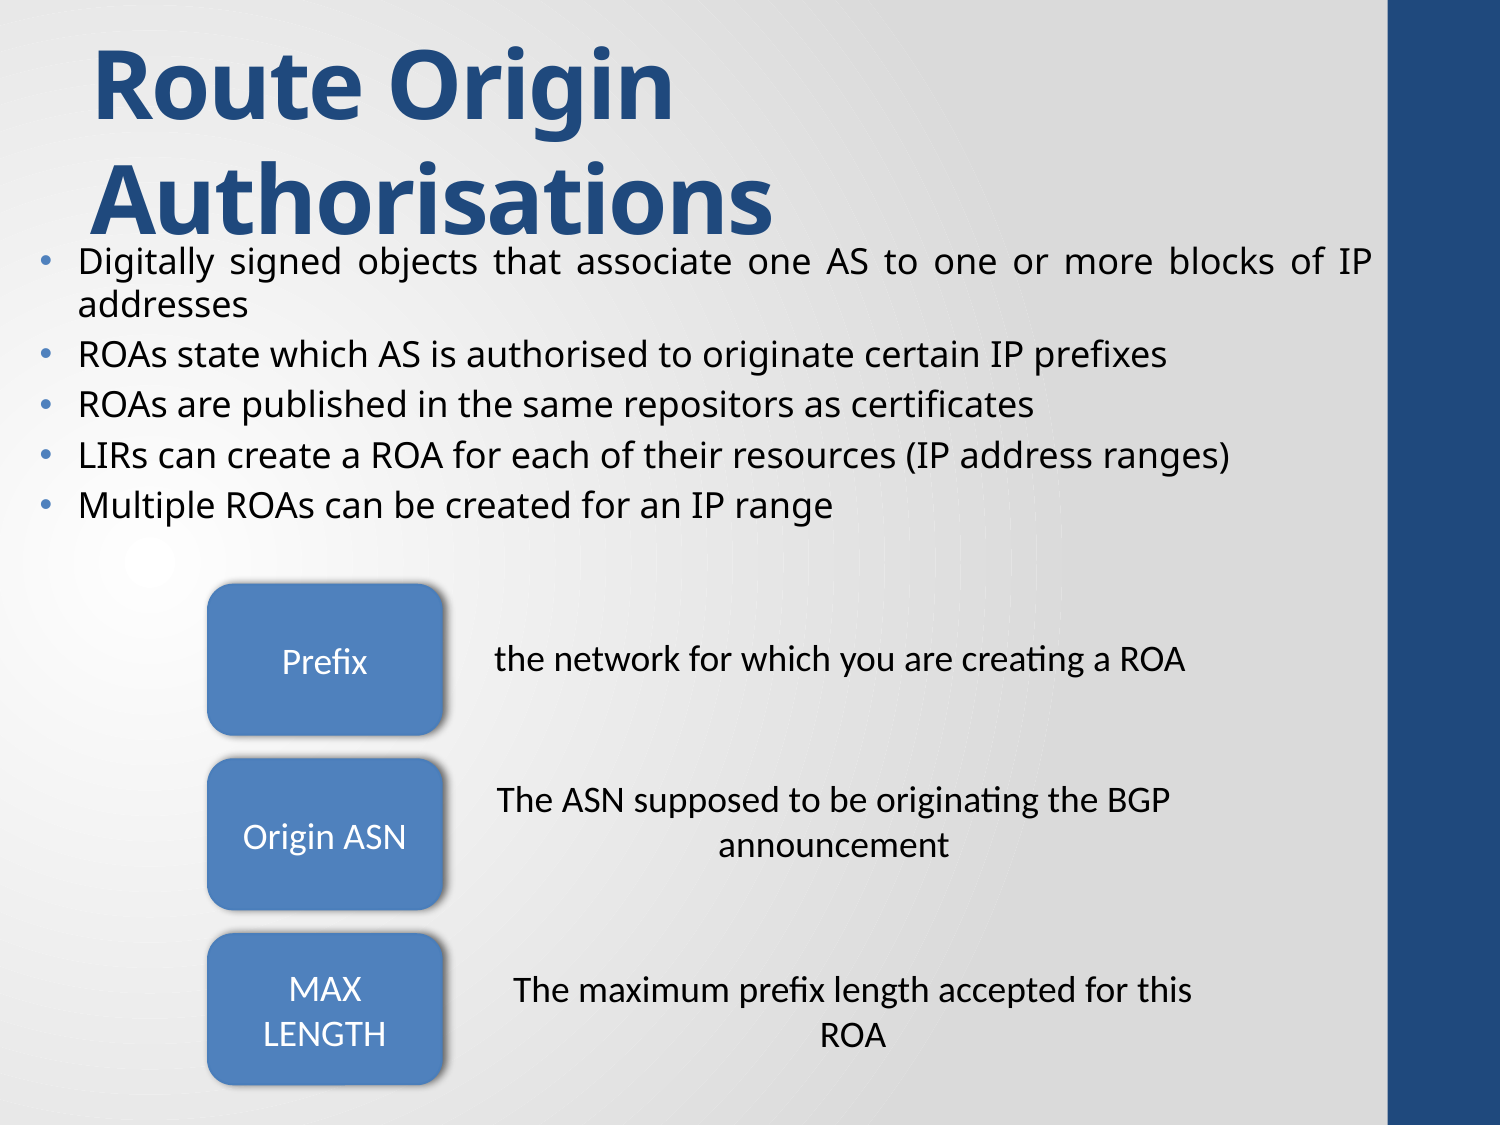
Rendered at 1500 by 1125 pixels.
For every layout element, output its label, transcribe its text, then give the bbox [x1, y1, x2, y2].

text_box Origin ASN [207, 758, 443, 911]
text_box Prefix [207, 583, 443, 736]
text_box The ASN supposed to be originating the BGP announcement [459, 768, 1210, 873]
list Digitally signed objects that associate one AS to one or more blocks of IP addresses ROAs state which AS is authorised to originate certain IP prefixes ROAs are published in the same repositors as certificates LIRs can create a ROA for each of their resources (IP address ranges) Multiple ROAs can be created for an IP range [8, 180, 1391, 537]
text_box the network for which you are creating a ROA [479, 626, 1202, 687]
title Route Origin Authorisations [75, 45, 1325, 180]
text_box The maximum prefix length accepted for this ROA [478, 957, 1228, 1063]
text_box MAX LENGTH [207, 933, 443, 1086]
